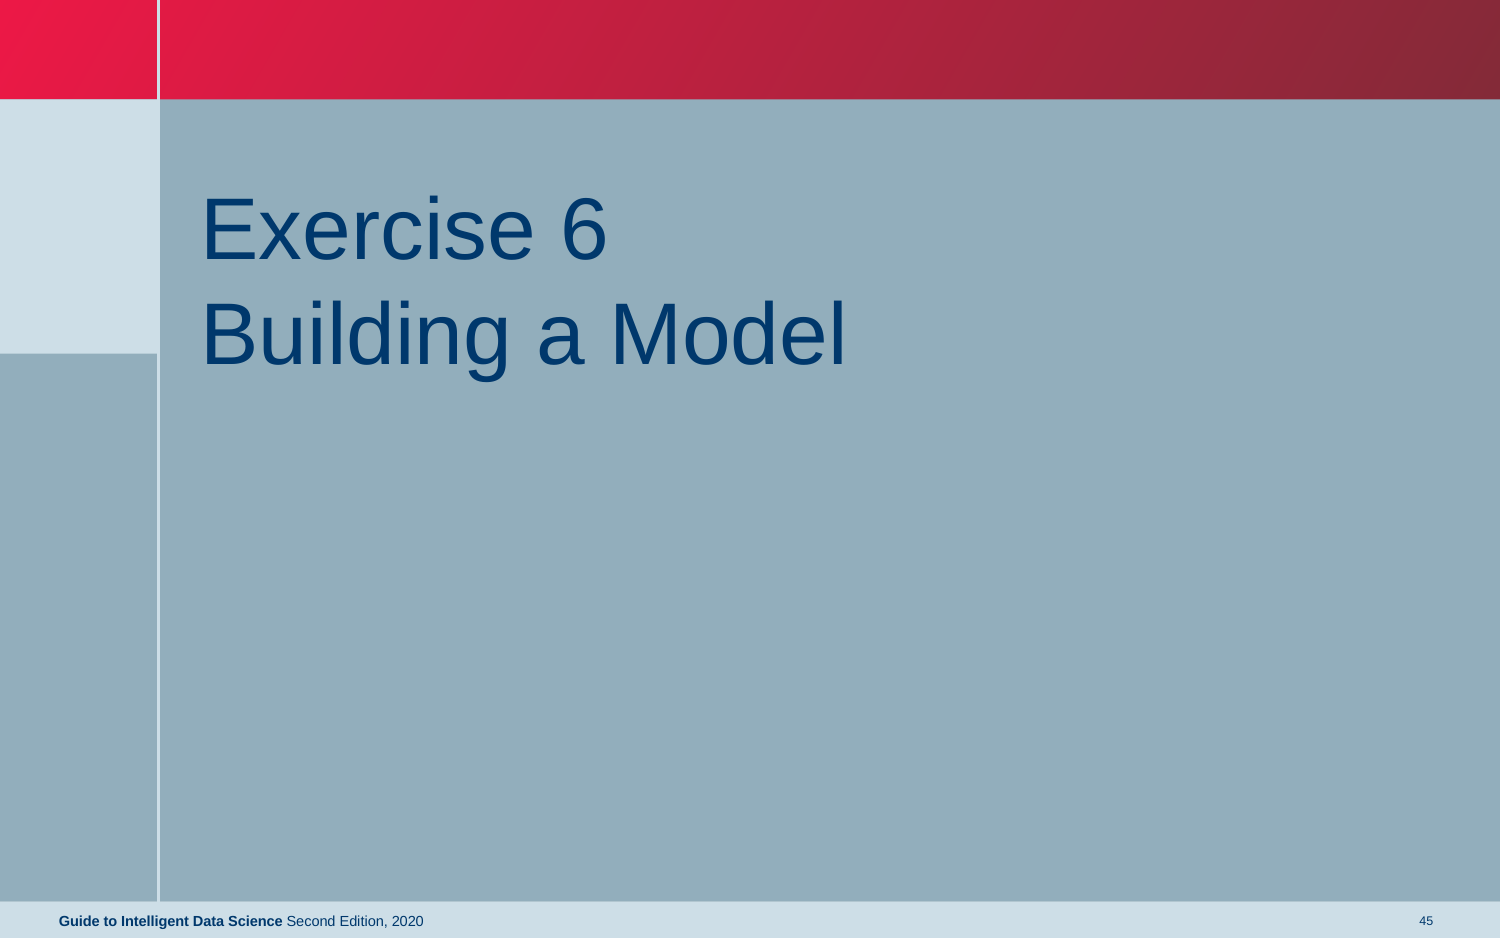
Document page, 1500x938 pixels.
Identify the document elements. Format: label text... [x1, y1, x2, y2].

footer Guide to Intelligent Data Science Second Edition, 2020 [58, 900, 717, 938]
title Exercise 6 Building a Model [200, 172, 1314, 385]
slide_number 45 [1411, 900, 1442, 938]
